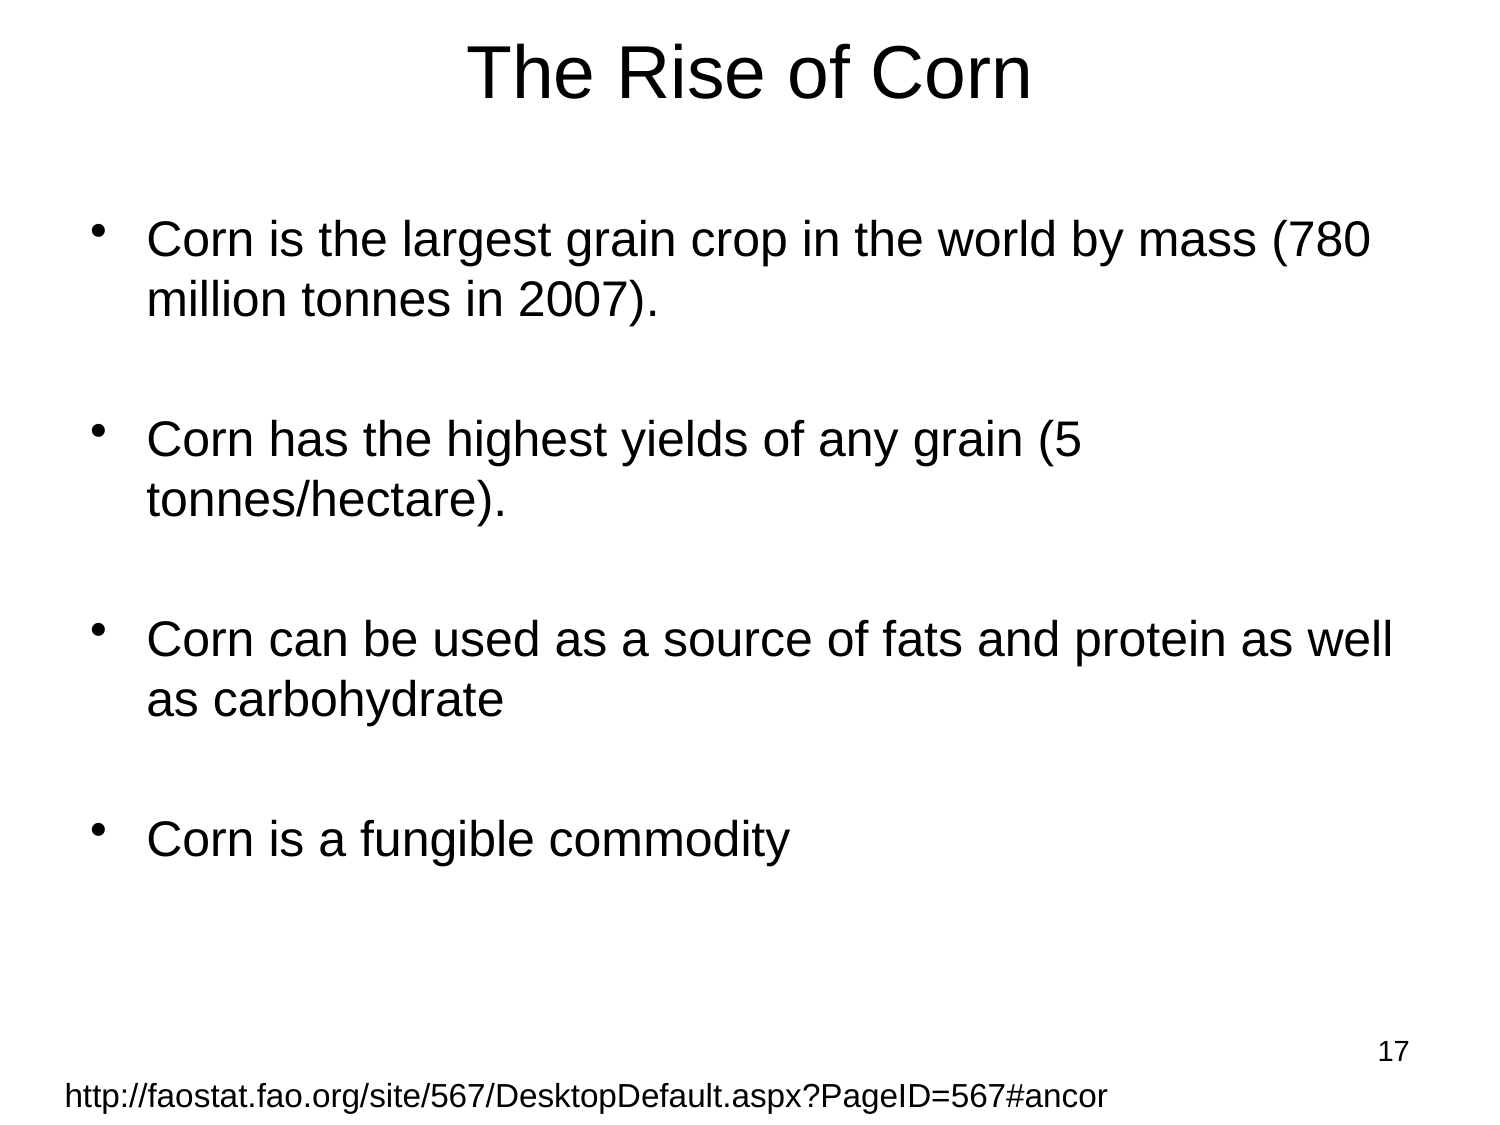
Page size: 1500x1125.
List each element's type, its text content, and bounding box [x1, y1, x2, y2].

slide_number 17 [1337, 1024, 1426, 1103]
title The Rise of Corn [74, 0, 1426, 163]
text_box http://faostat.fao.org/site/567/DesktopDefault.aspx?PageID=567#ancor [49, 1066, 1125, 1122]
list Corn is the largest grain crop in the world by mass (780 million tonnes in 2007). Corn has the highest yields of any grain (5 tonnes/hectare). Corn can be used as a source of fats and protein as well as carbohydrate Corn is a fungible commodity [74, 198, 1426, 979]
